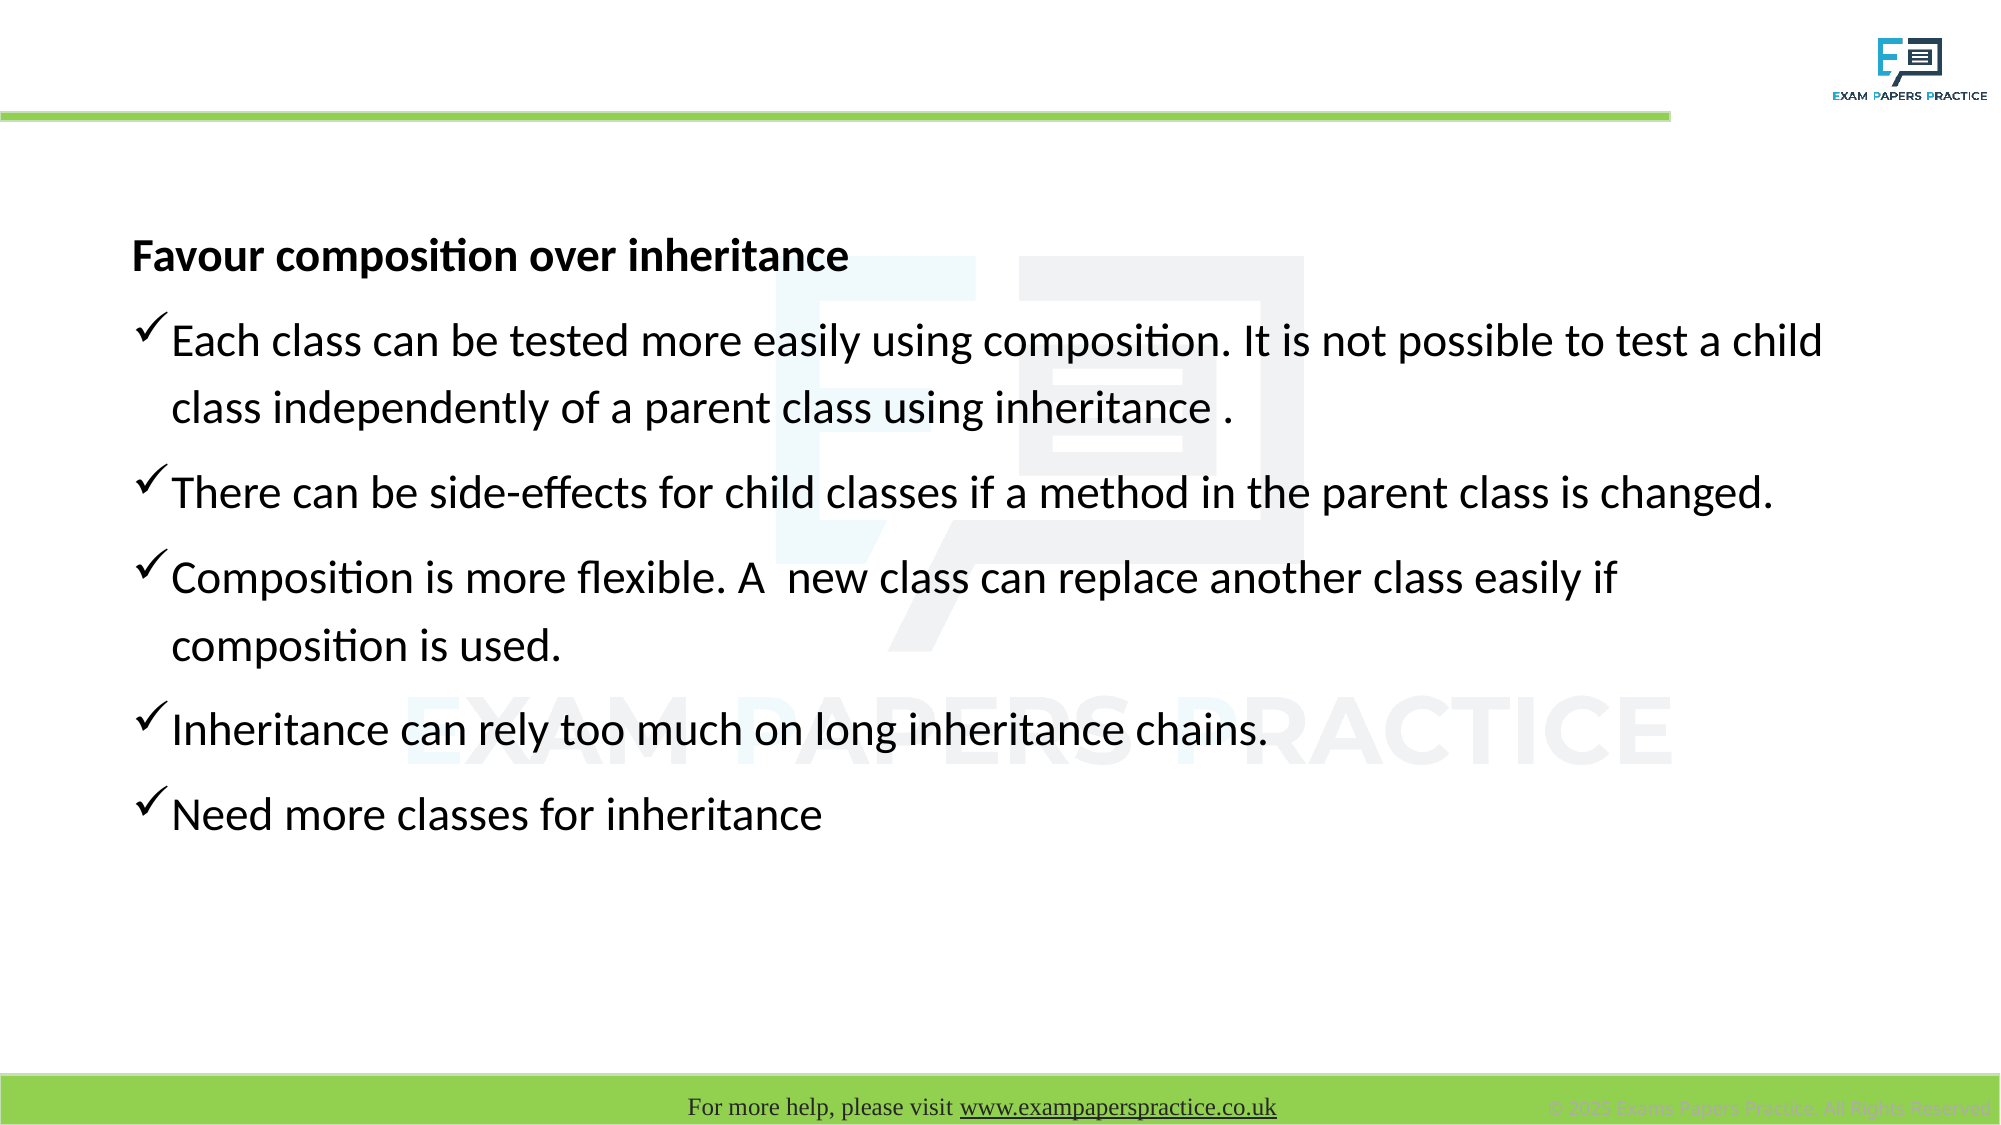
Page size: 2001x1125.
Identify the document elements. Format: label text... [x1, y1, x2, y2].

list Favour composition over inheritance Each class can be tested more easily using composition. It is not possible to test a child class independently of a parent class using inheritance . There can be side-effects for child classes if a method in the parent class is changed. Composition is more flexible. A new class can replace another class easily if composition is used. Inheritance can rely too much on long inheritance chains. Need more classes for inheritance [117, 205, 1843, 920]
title Object-oriented design principles [137, 102, 1863, 112]
